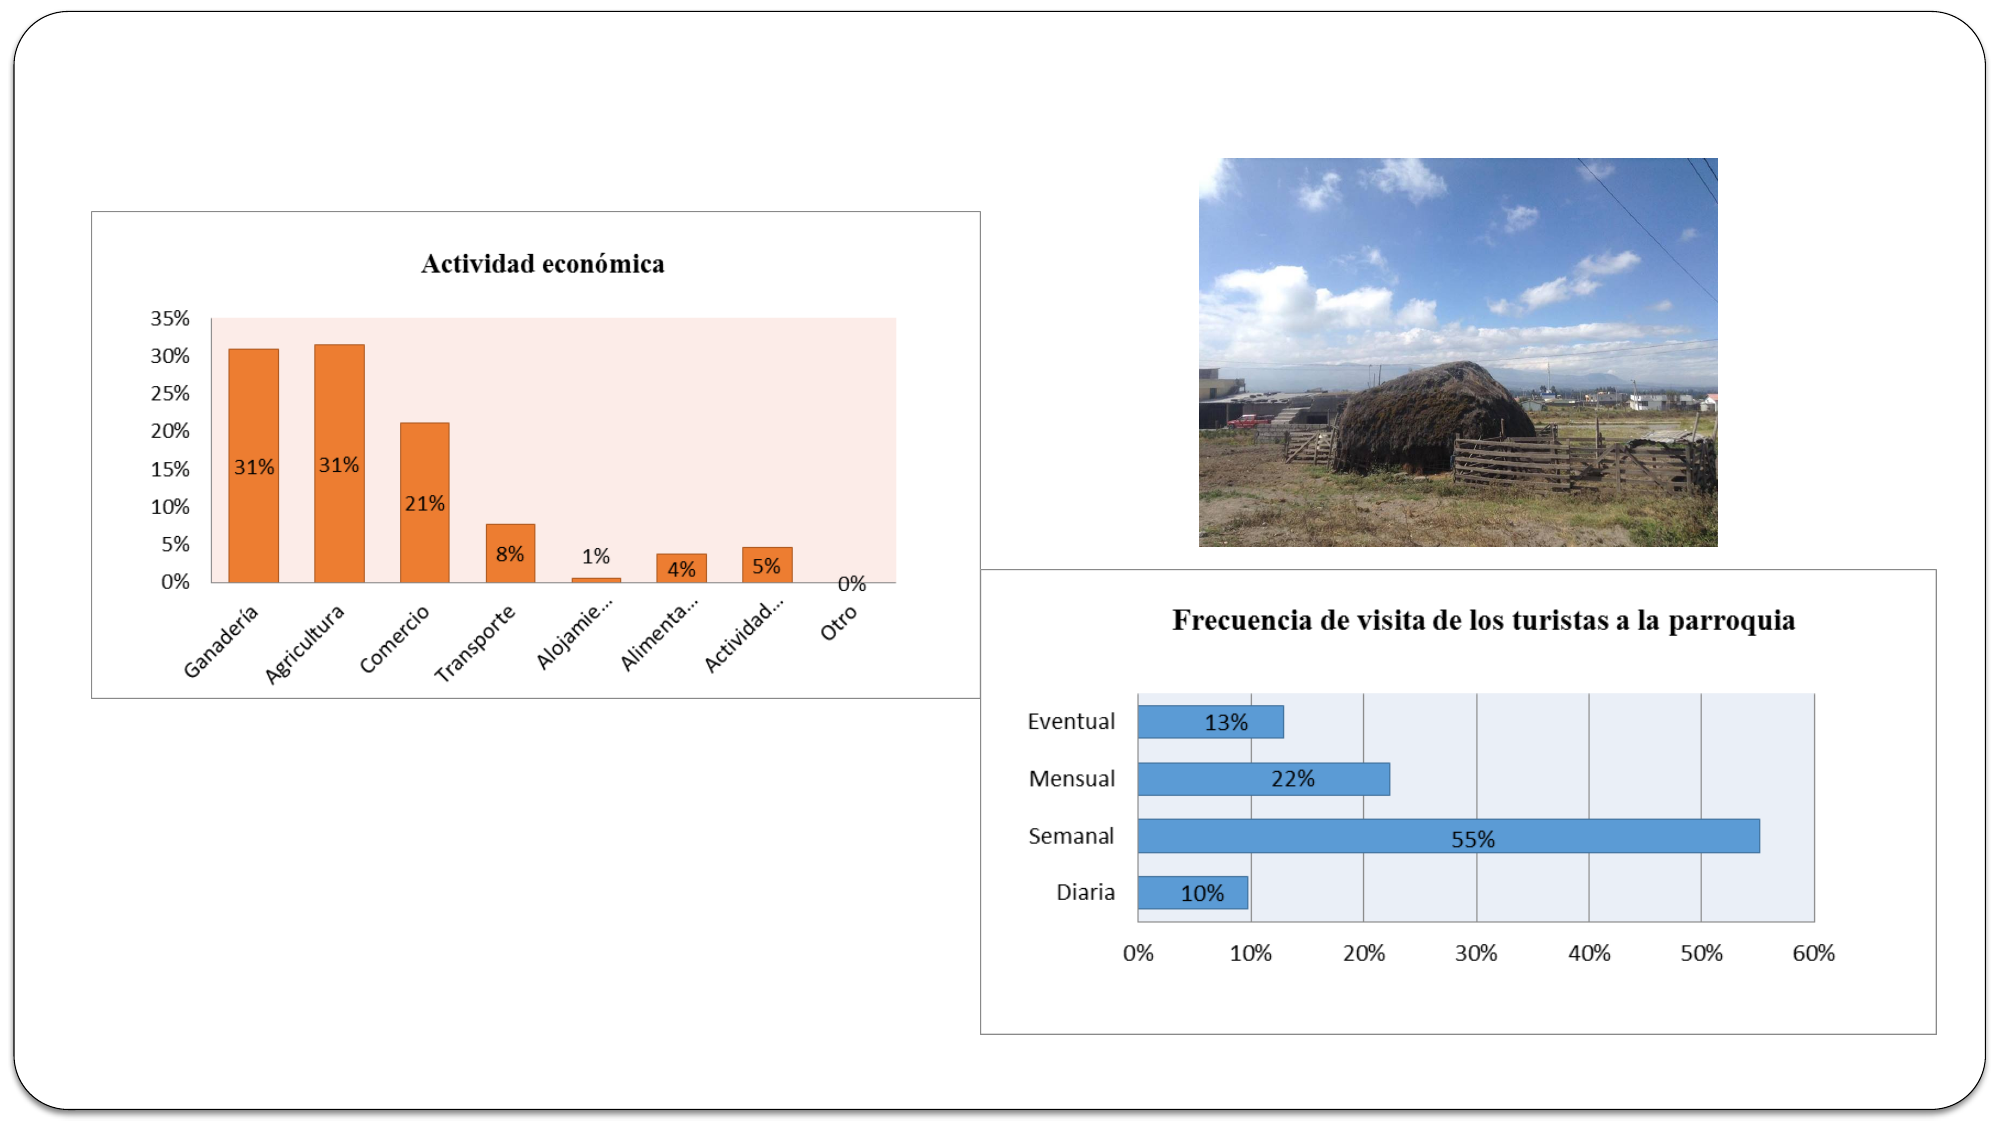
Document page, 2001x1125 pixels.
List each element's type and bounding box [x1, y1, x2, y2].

picture [1199, 158, 1719, 548]
picture [91, 211, 1937, 1035]
